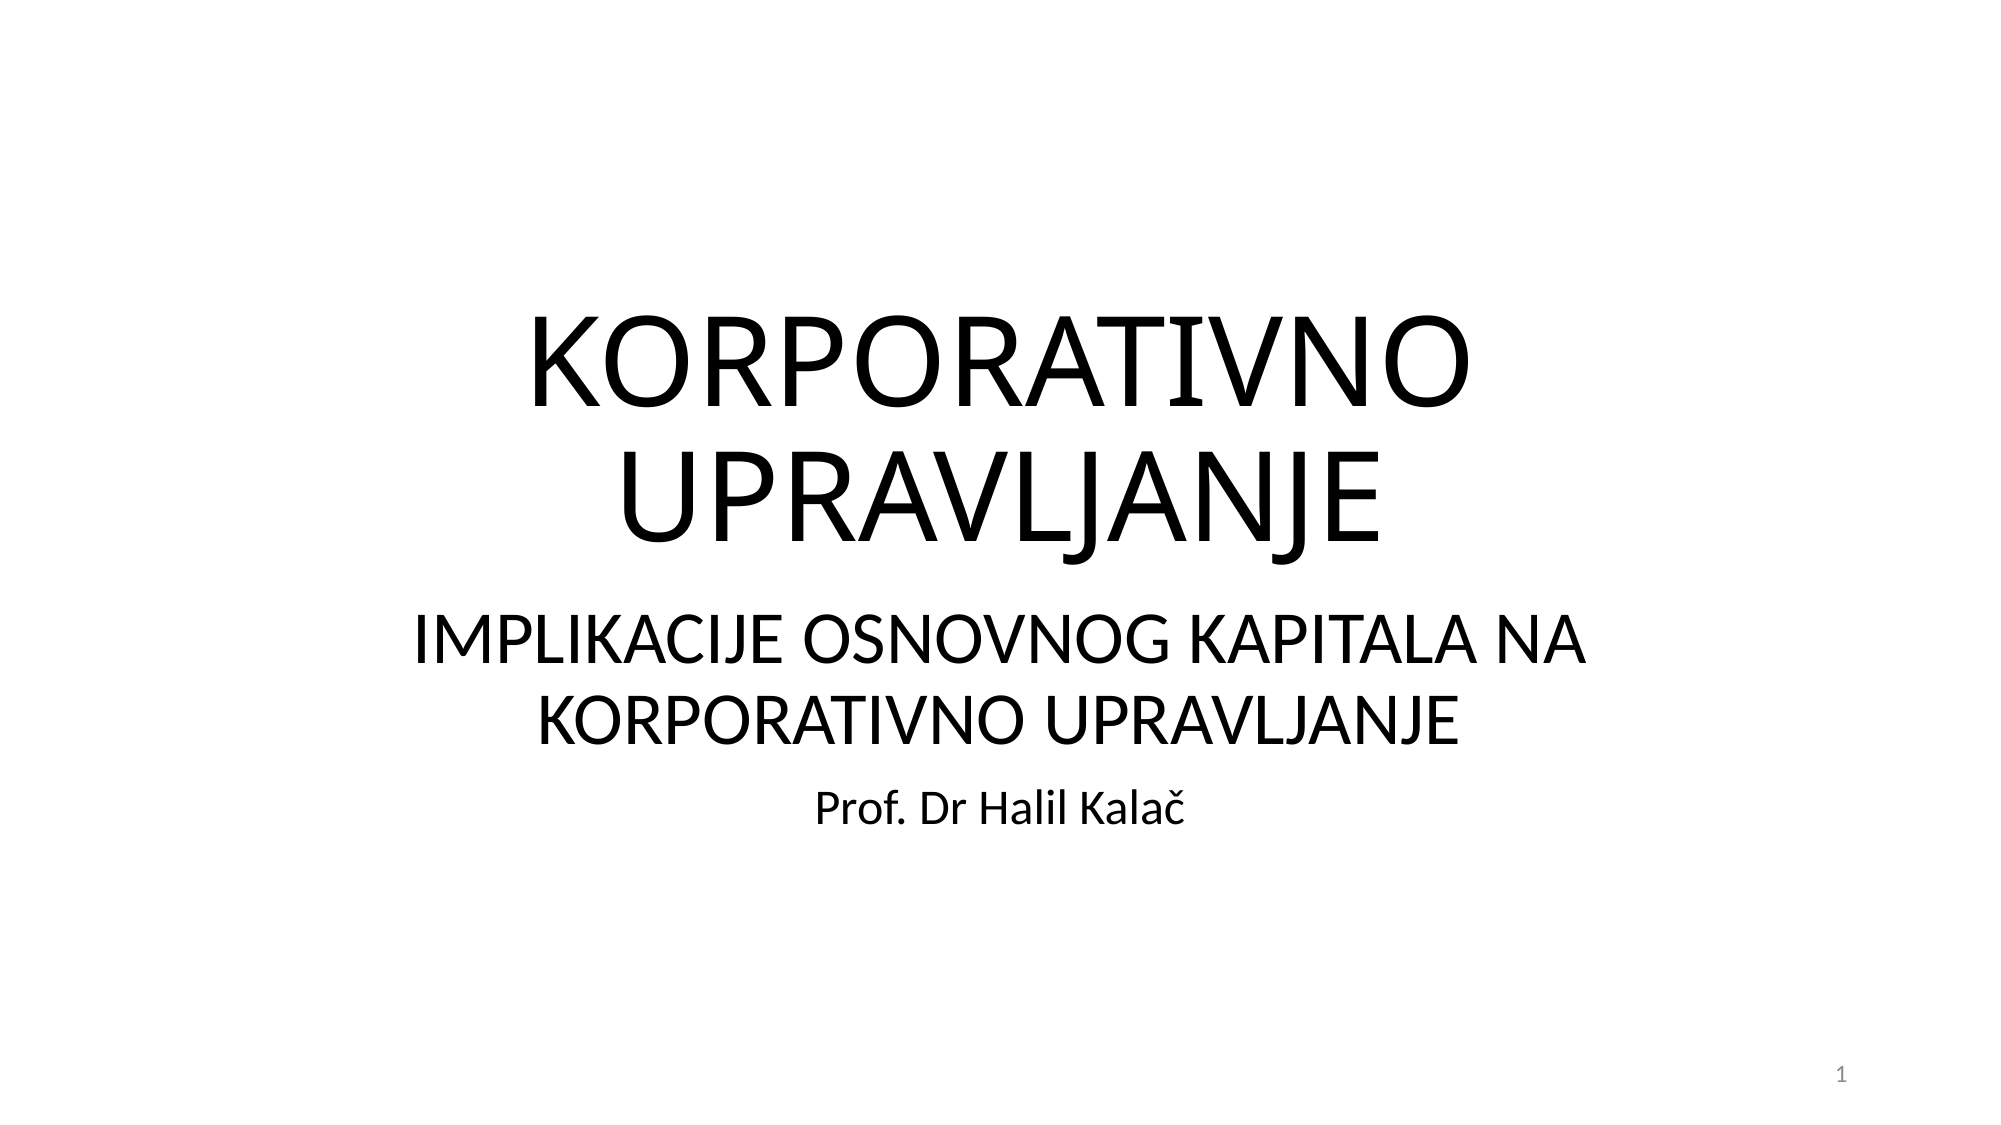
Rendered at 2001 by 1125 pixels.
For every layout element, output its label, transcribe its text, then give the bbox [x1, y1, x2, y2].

slide_number 1 [1412, 1042, 1863, 1103]
subtitle IMPLIKACIJE OSNOVNOG KAPITALA NA KORPORATIVNO UPRAVLJANJE Prof. Dr Halil Kalač [249, 590, 1750, 863]
title KORPORATIVNO UPRAVLJANJE [249, 184, 1750, 576]
